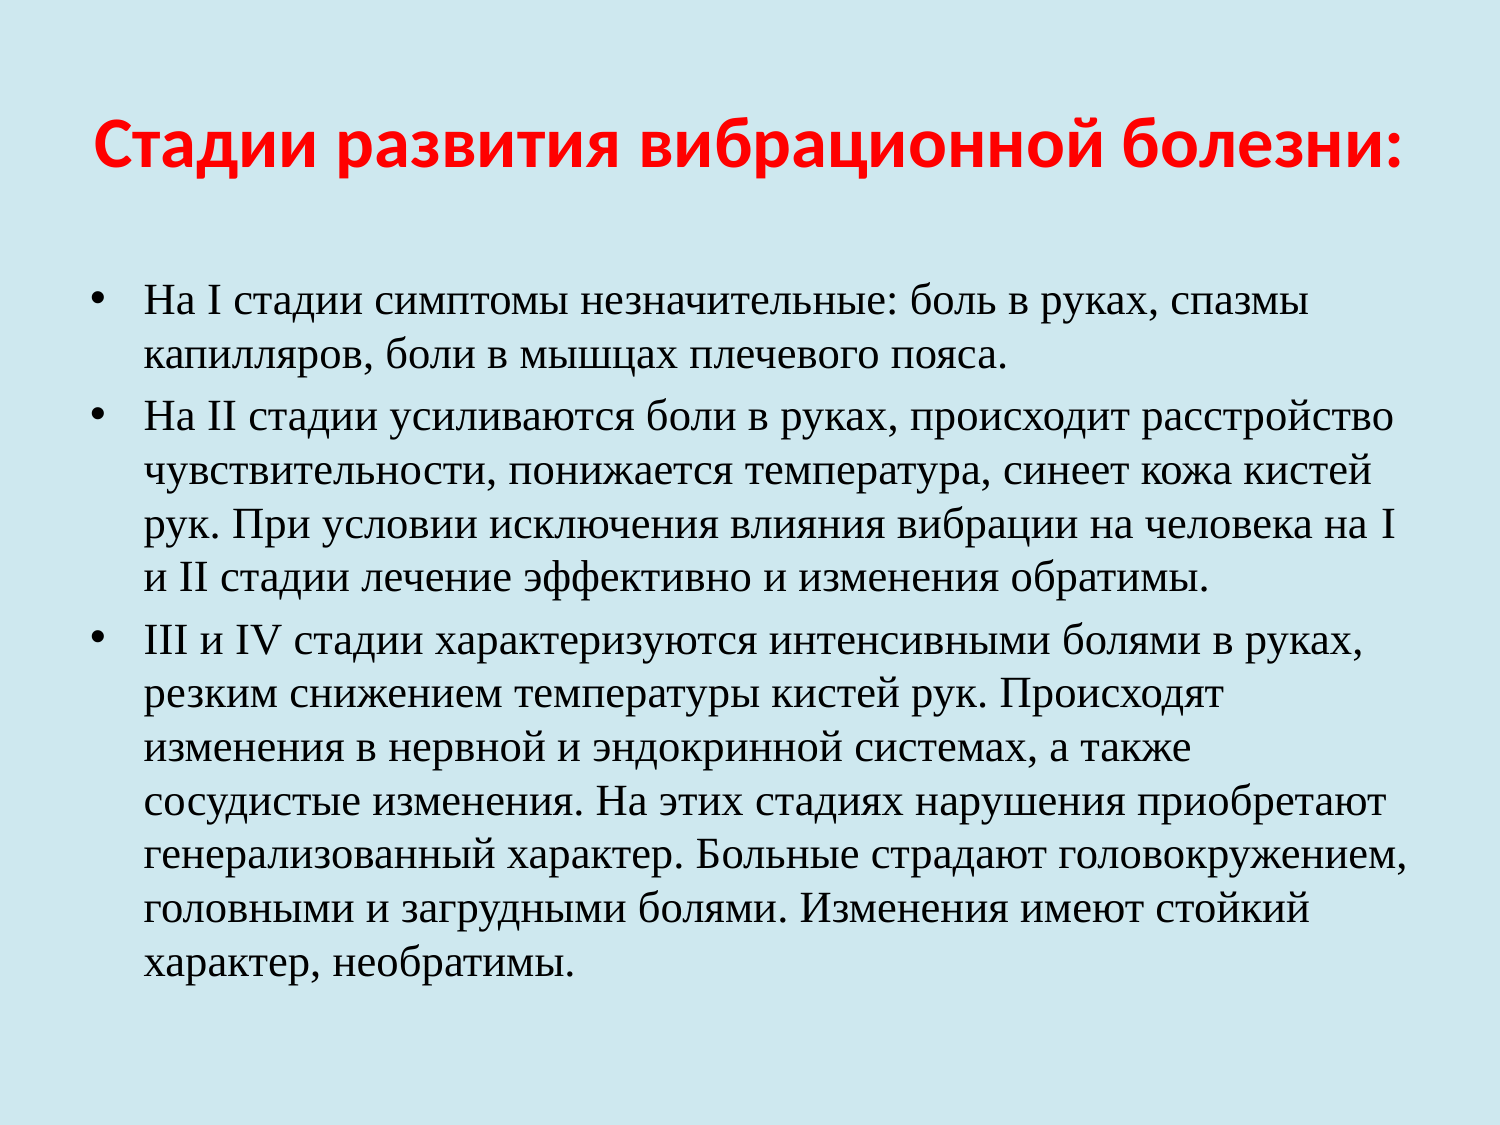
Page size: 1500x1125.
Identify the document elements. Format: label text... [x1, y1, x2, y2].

title Стадии развития вибрационной болезни: [75, 45, 1425, 233]
list На I стадии симптомы незначительные: боль в руках, спазмы капилляров, боли в мышцах плечевого пояса. На II стадии усиливаются боли в руках, происходит расстройство чувствительности, понижается температура, синеет кожа кистей рук. При условии исключения влияния вибрации на человека на I и II стадии лечение эффективно и изменения обратимы. III и IV стадии характеризуются интенсивными болями в руках, резким снижением температуры кистей рук. Происходят изменения в нервной и эндокринной системах, а также сосудистые изменения. На этих стадиях нарушения приобретают генерализованный характер. Больные страдают головокружением, головными и загрудными болями. Изменения имеют стойкий характер, необратимы. [75, 262, 1425, 1005]
